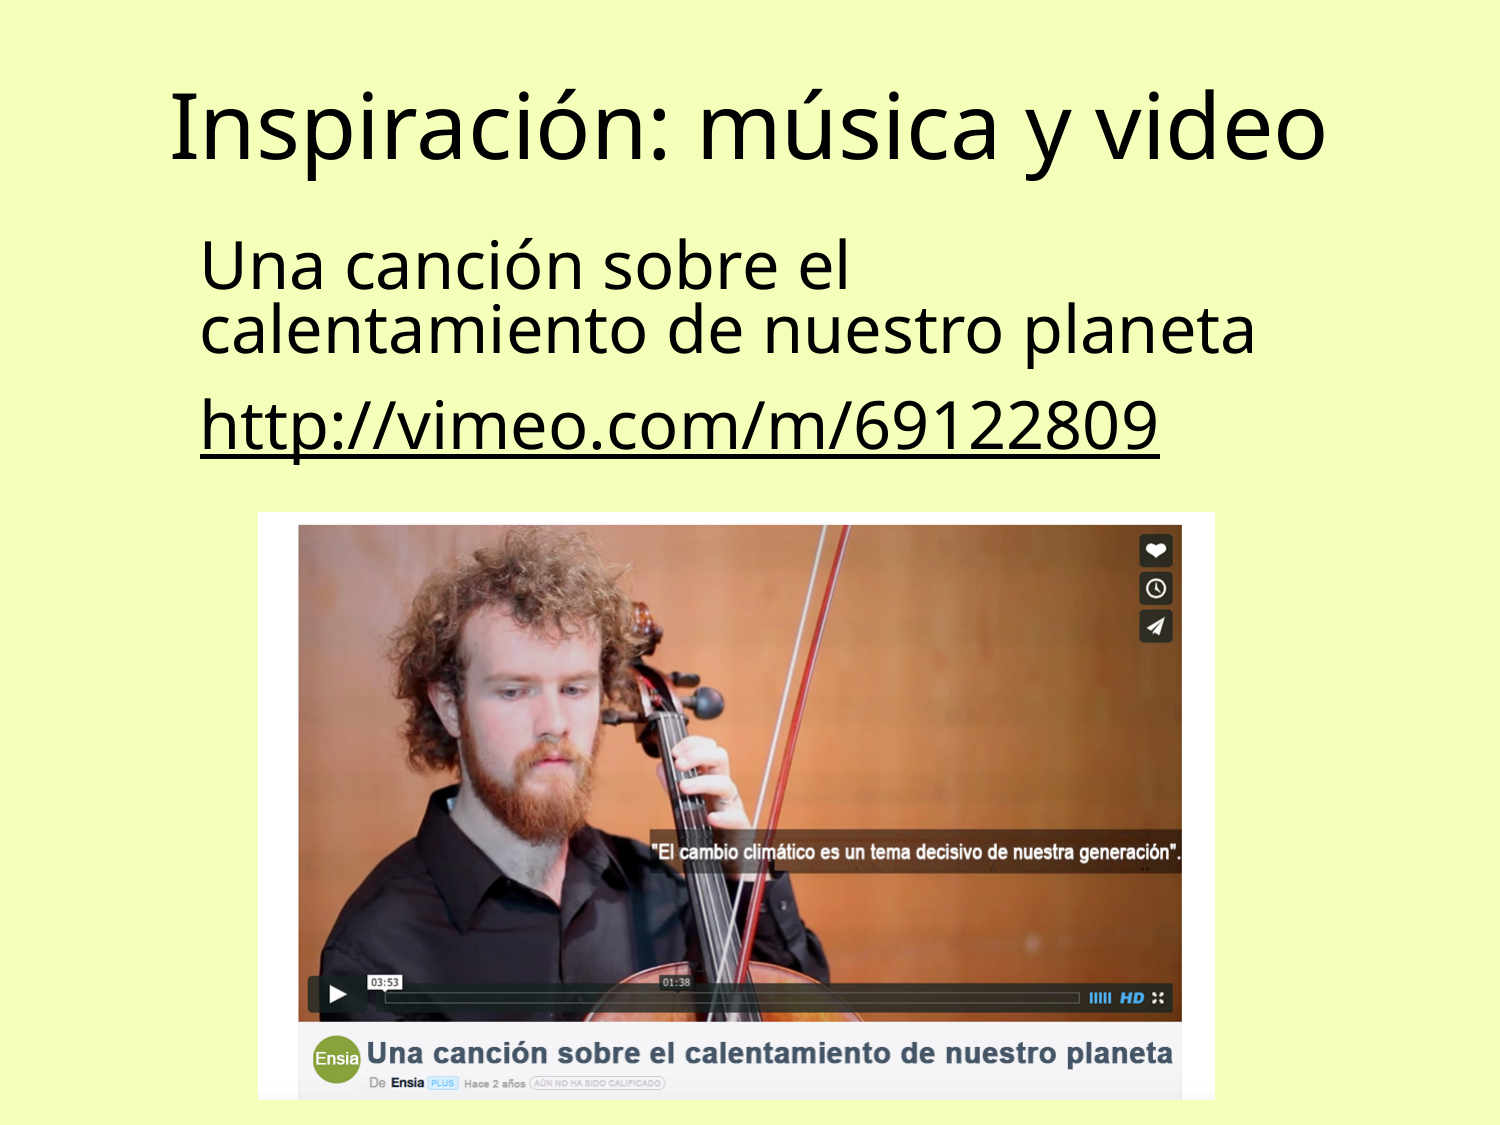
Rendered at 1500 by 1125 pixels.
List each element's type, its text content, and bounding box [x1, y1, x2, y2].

picture [258, 512, 1216, 1100]
title Inspiración: música y video [75, 45, 1425, 200]
list http://vimeo.com/m/69122809 [184, 375, 1210, 538]
text_box Una canción sobre el calentamiento de nuestro planeta [184, 230, 1325, 374]
